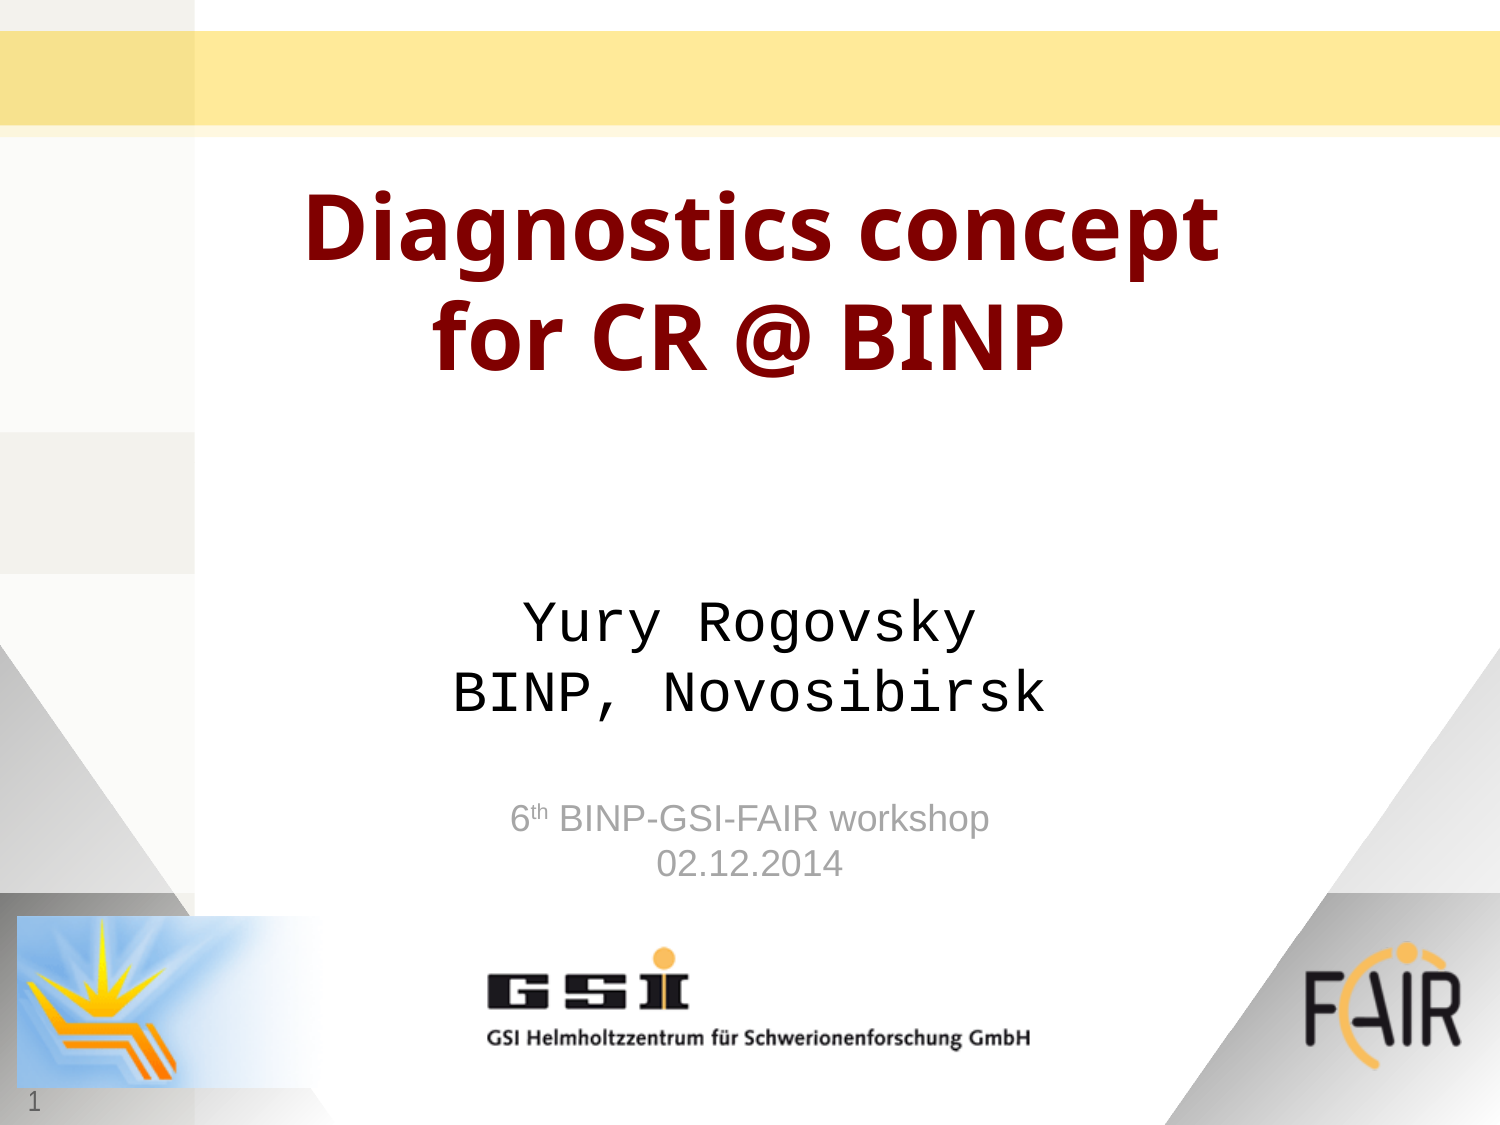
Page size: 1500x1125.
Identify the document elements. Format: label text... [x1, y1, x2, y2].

text_box [1163, 893, 1500, 1125]
picture [17, 916, 328, 1088]
picture [461, 935, 1058, 1071]
picture [1304, 940, 1462, 1072]
text_box Diagnostics concept for CR @ BINP [0, 125, 1500, 433]
text_box [0, 893, 337, 1125]
text_box Yury Rogovsky BINP, Novosibirsk 6th BINP-GSI-FAIR workshop 02.12.2014 [0, 574, 1500, 893]
